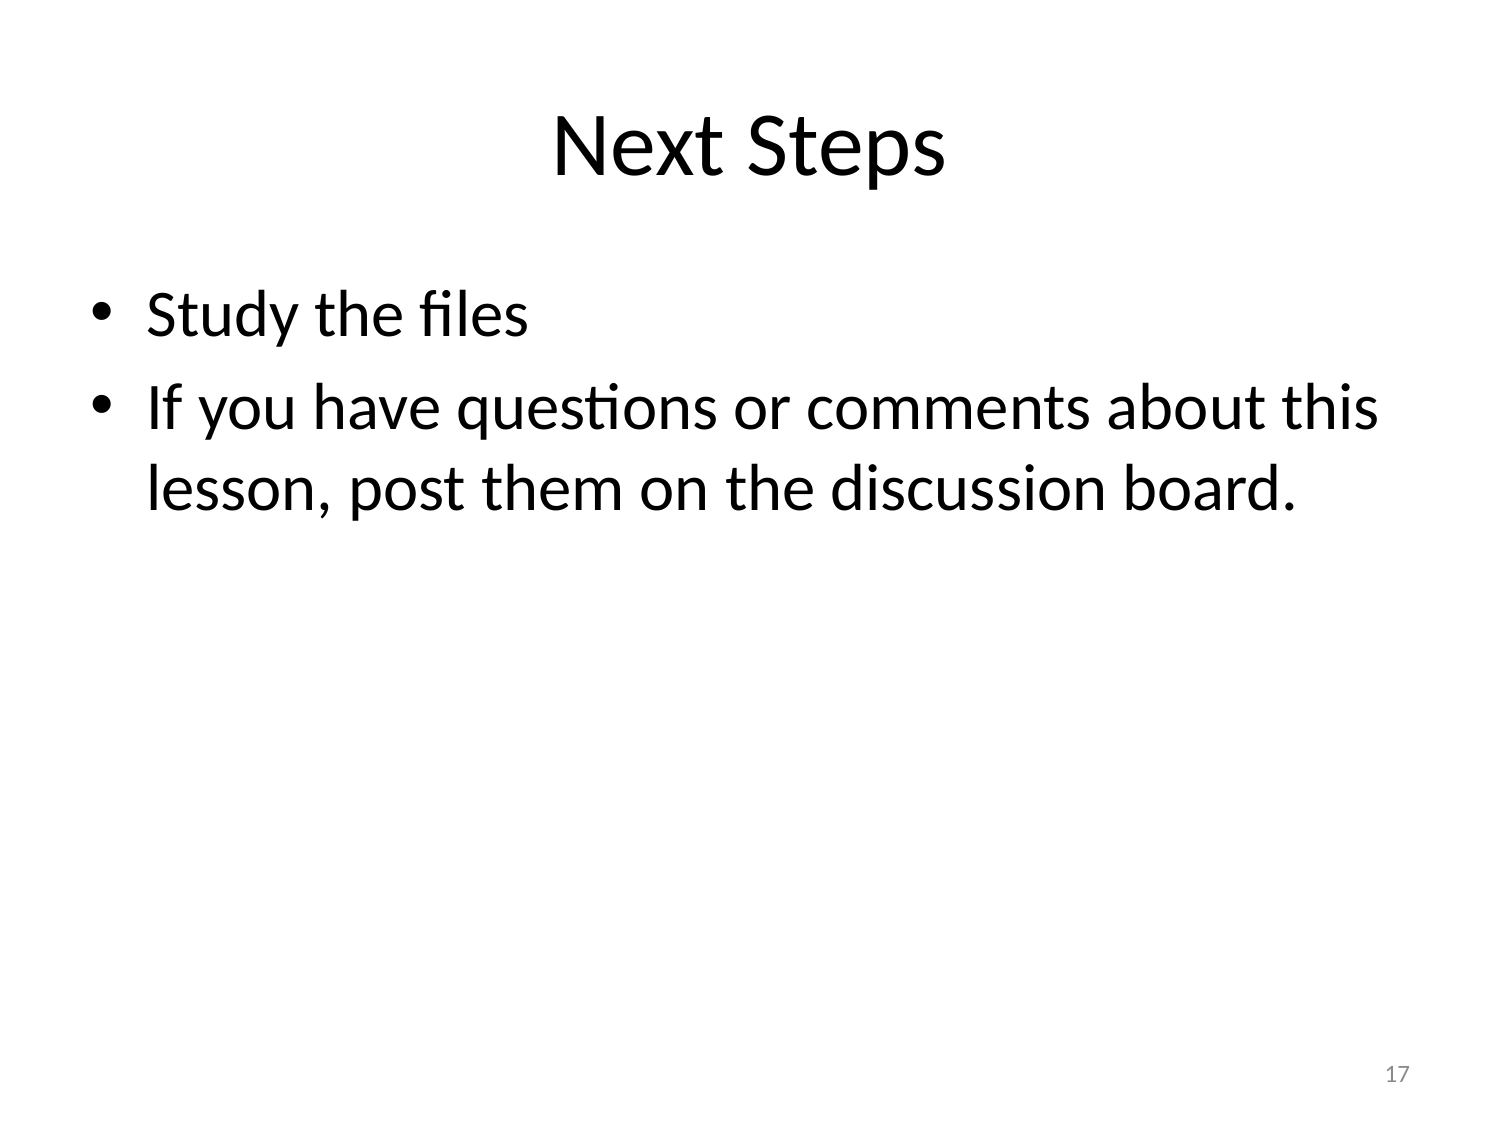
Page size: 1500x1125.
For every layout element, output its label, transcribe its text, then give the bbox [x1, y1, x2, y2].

title Next Steps [75, 45, 1425, 233]
slide_number 17 [1074, 1042, 1425, 1103]
list Study the files If you have questions or comments about this lesson, post them on the discussion board. [75, 262, 1425, 1005]
